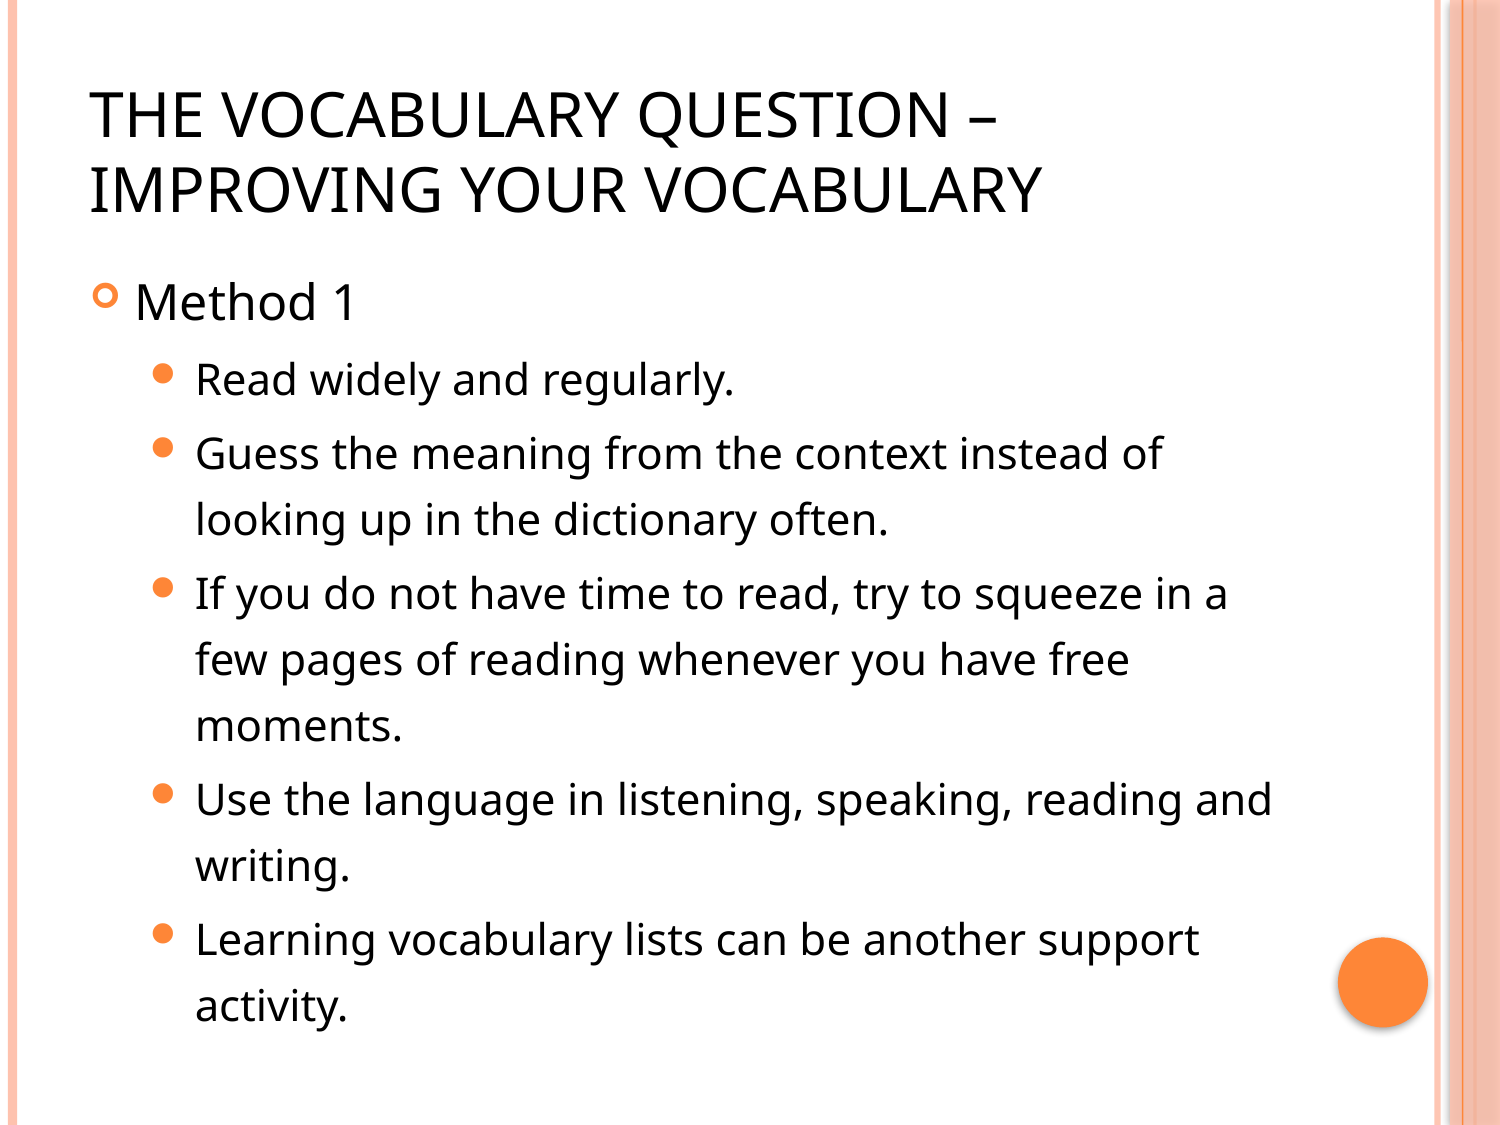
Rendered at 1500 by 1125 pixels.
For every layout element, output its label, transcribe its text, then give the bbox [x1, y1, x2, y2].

list Method 1 Read widely and regularly. Guess the meaning from the context instead of looking up in the dictionary often. If you do not have time to read, try to squeeze in a few pages of reading whenever you have free moments. Use the language in listening, speaking, reading and writing. Learning vocabulary lists can be another support activity. [75, 262, 1300, 1062]
title The vocabulary question – improving your vocabulary [75, 45, 1300, 233]
